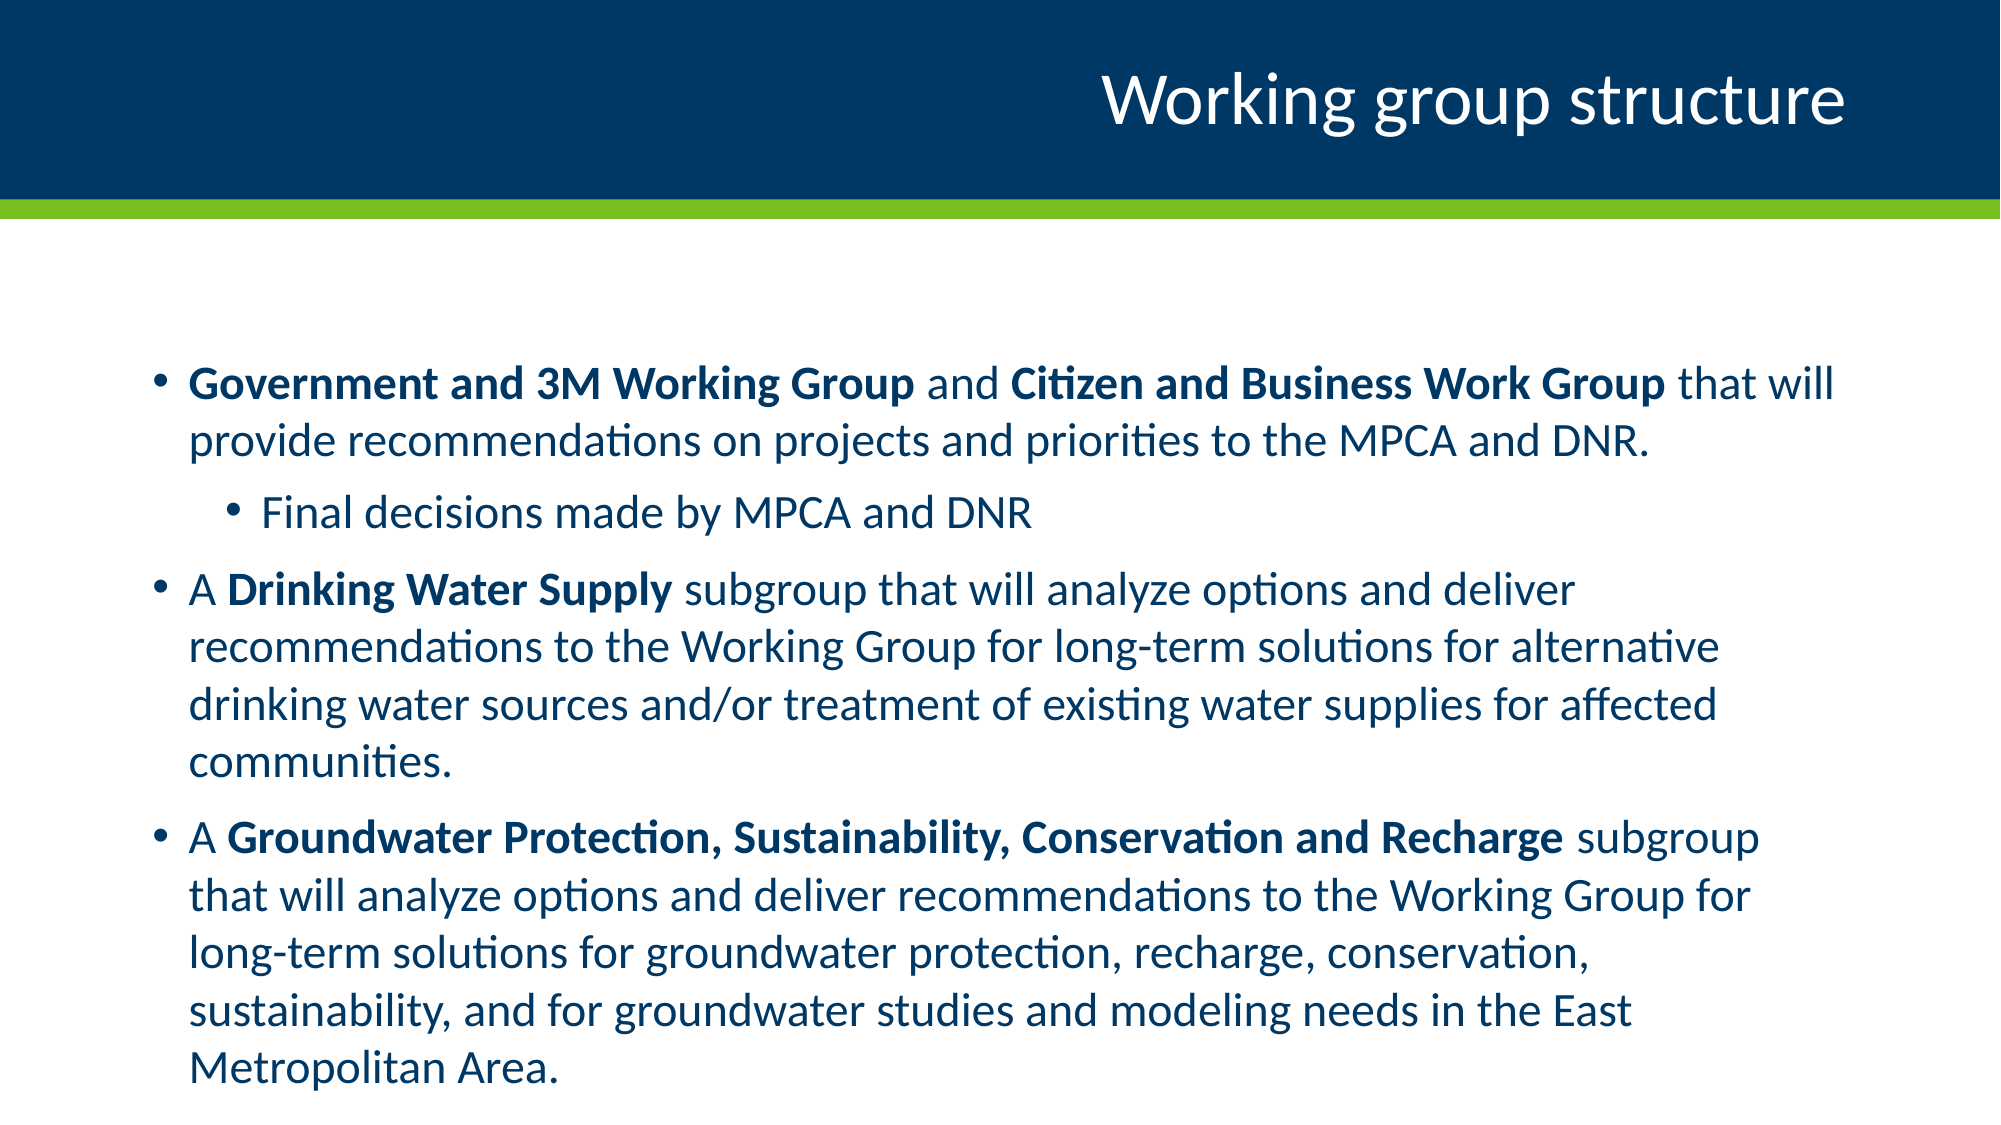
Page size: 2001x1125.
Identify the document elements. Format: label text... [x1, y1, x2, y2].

list Government and 3M Working Group and Citizen and Business Work Group that will provide recommendations on projects and priorities to the MPCA and DNR. Final decisions made by MPCA and DNR A Drinking Water Supply subgroup that will analyze options and deliver recommendations to the Working Group for long-term solutions for alternative drinking water sources and/or treatment of existing water supplies for affected communities. A Groundwater Protection, Sustainability, Conservation and Recharge subgroup that will analyze options and deliver recommendations to the Working Group for long-term solutions for groundwater protection, recharge, conservation, sustainability, and for groundwater studies and modeling needs in the East Metropolitan Area. [137, 299, 1863, 1125]
title Working group structure [137, 24, 1863, 175]
